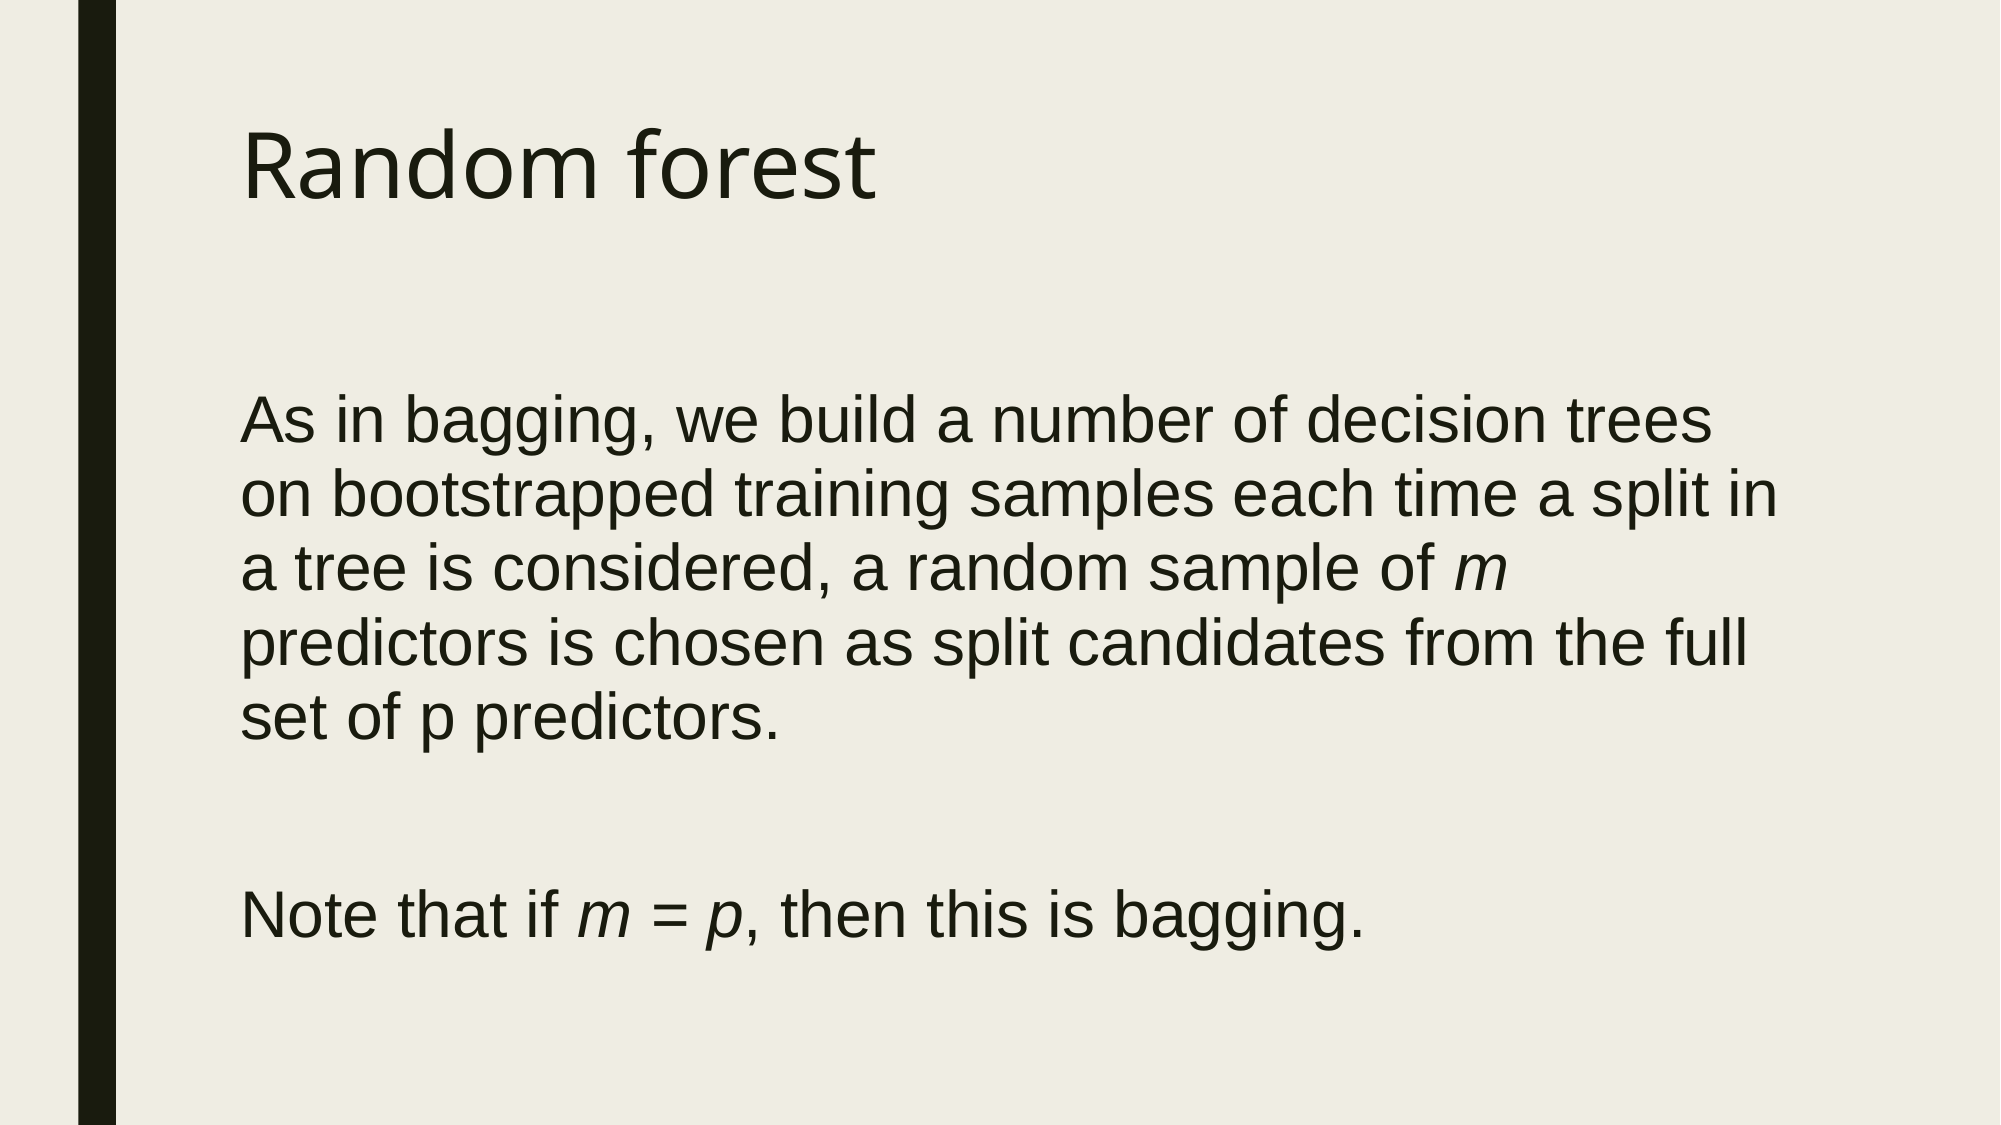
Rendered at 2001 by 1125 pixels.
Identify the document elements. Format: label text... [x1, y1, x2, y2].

title Random forest [225, 112, 1800, 357]
list As in bagging, we build a number of decision trees on bootstrapped training samples each time a split in a tree is considered, a random sample of m predictors is chosen as split candidates from the full set of p predictors. Note that if m = p, then this is bagging. [225, 375, 1800, 963]
